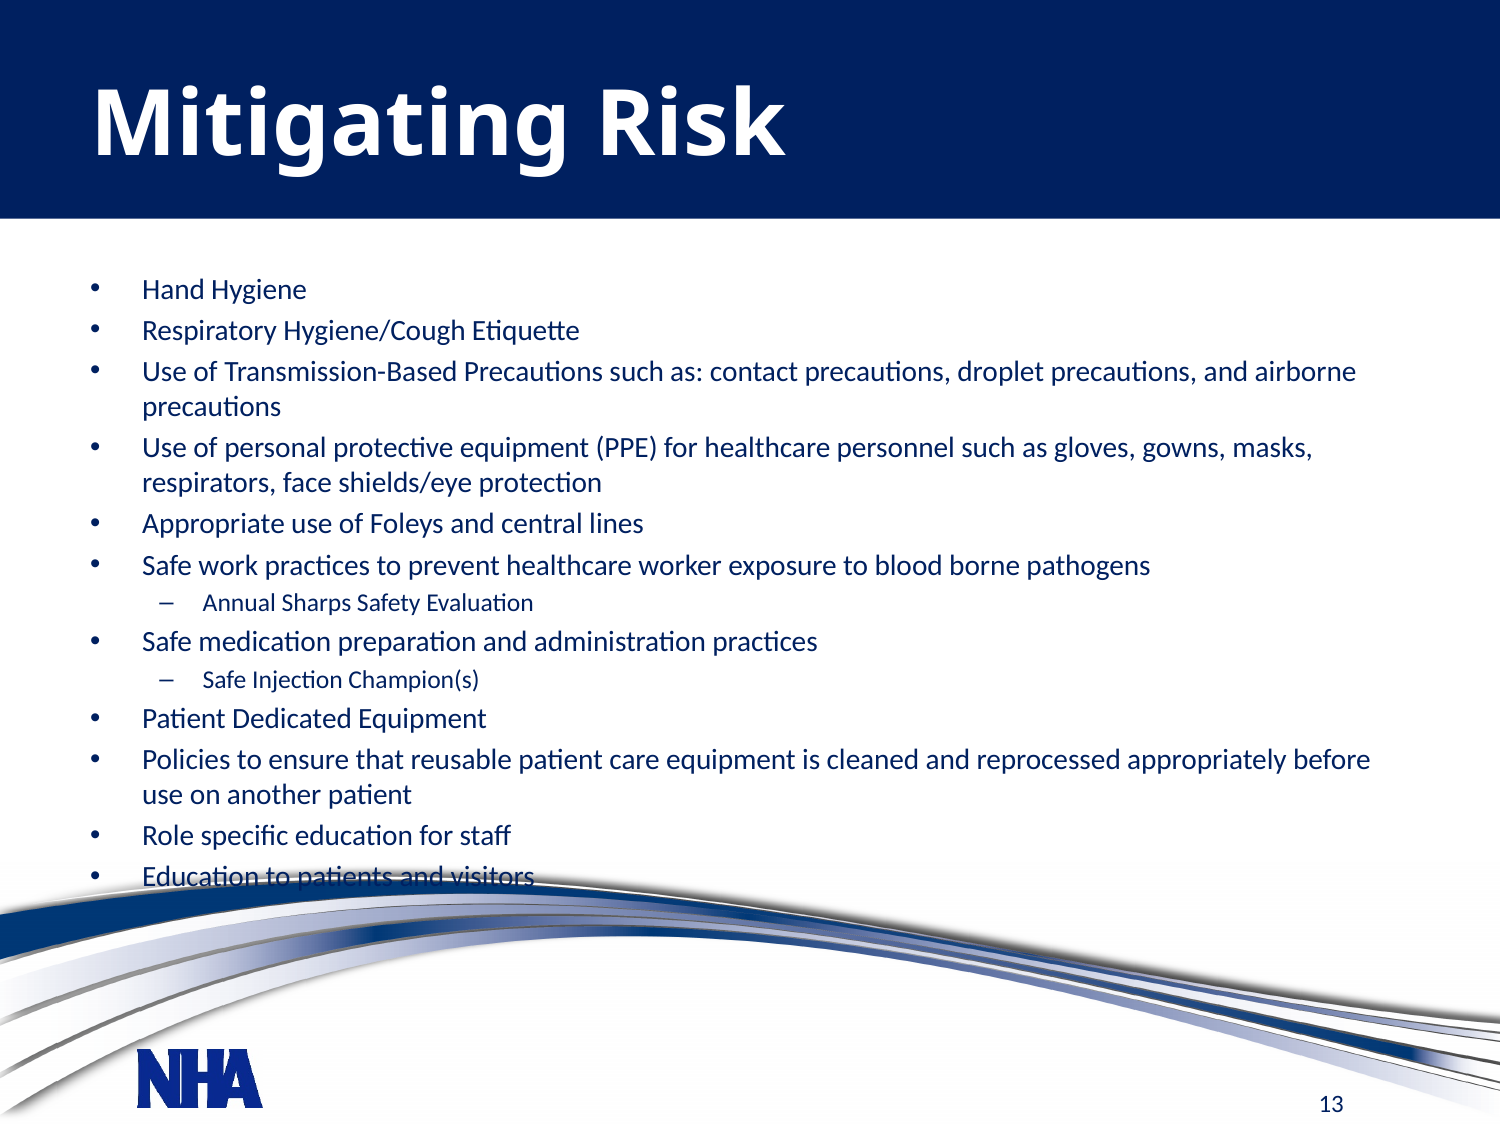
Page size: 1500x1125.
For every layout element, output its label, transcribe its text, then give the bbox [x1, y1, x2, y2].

list Hand Hygiene Respiratory Hygiene/Cough Etiquette Use of Transmission-Based Precautions such as: contact precautions, droplet precautions, and airborne precautions Use of personal protective equipment (PPE) for healthcare personnel such as gloves, gowns, masks, respirators, face shields/eye protection Appropriate use of Foleys and central lines Safe work practices to prevent healthcare worker exposure to blood borne pathogens Annual Sharps Safety Evaluation Safe medication preparation and administration practices Safe Injection Champion(s) Patient Dedicated Equipment Policies to ensure that reusable patient care equipment is cleaned and reprocessed appropriately before use on another patient Role specific education for staff Education to patients and visitors [74, 262, 1425, 913]
picture [0, 862, 1500, 1125]
title Mitigating Risk [75, 24, 1425, 213]
